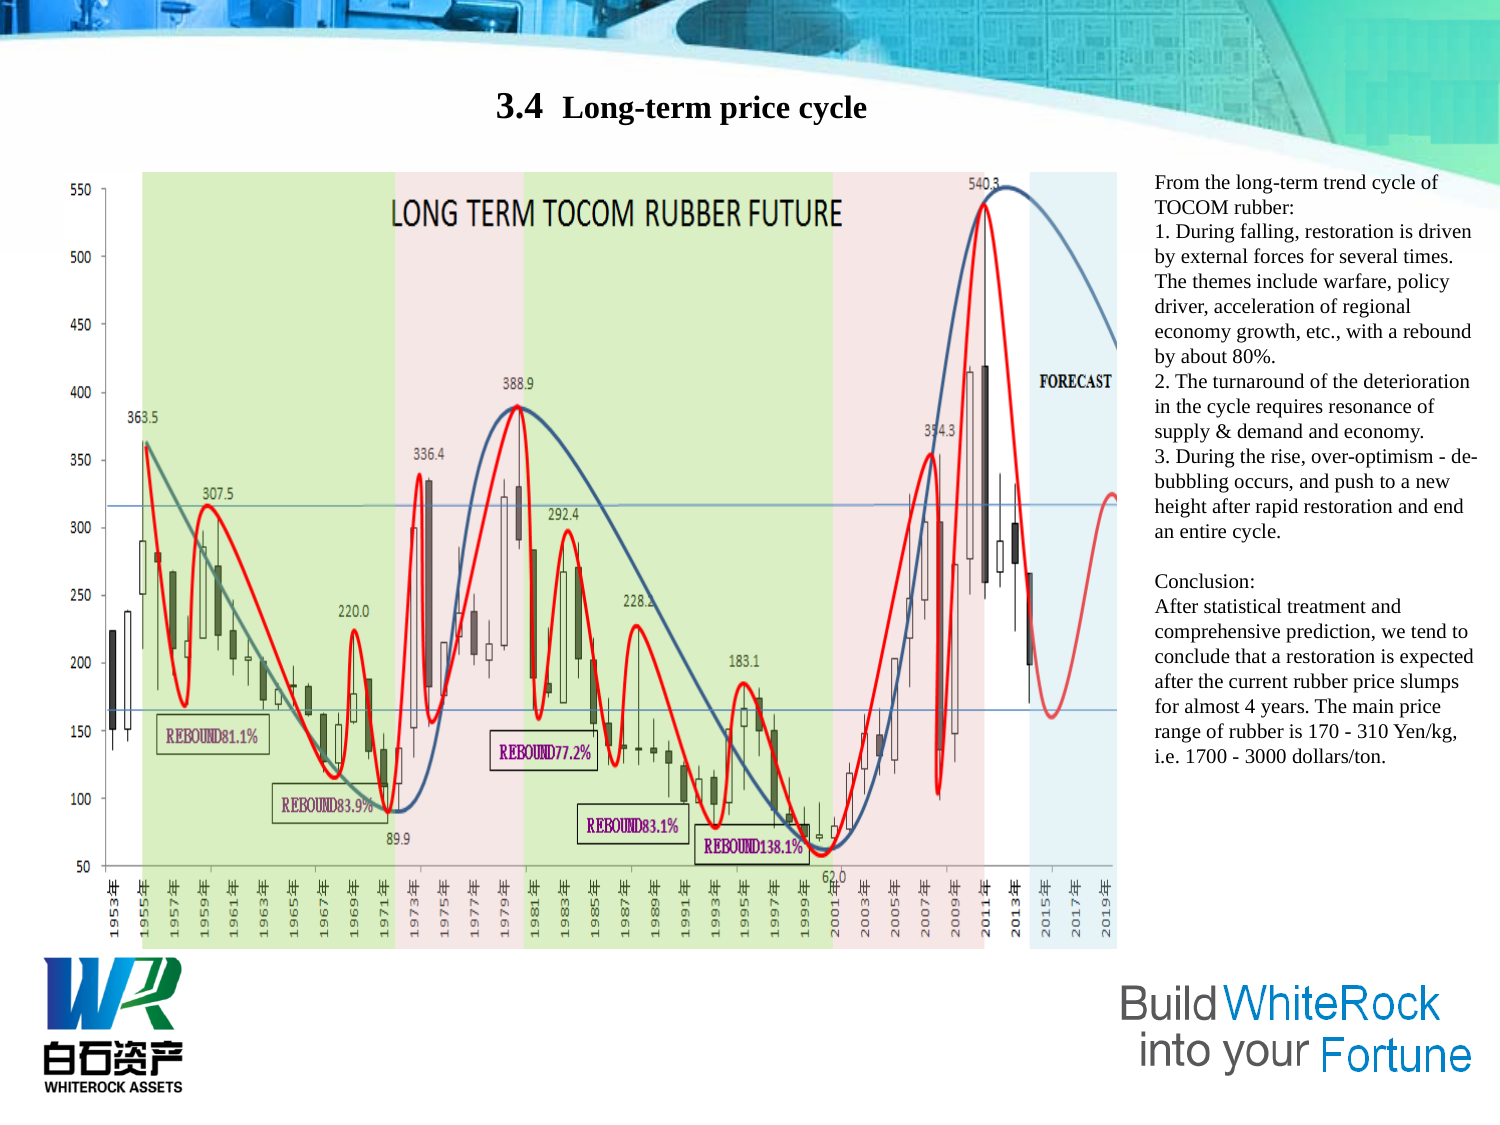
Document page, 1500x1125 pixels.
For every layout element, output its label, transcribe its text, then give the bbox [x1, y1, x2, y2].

picture [0, 0, 1500, 1123]
text_box 3.4 Long-term price cycle [82, 36, 1282, 135]
text_box From the long-term trend cycle of TOCOM rubber: 1. During falling, restoration is driven by external forces for several times. The themes include warfare, policy driver, acceleration of regional economy growth, etc., with a rebound by about 80%. 2. The turnaround of the deterioration in the cycle requires resonance of supply & demand and economy. 3. During the rise, over-optimism - de-bubbling occurs, and push to a new height after rapid restoration and end an entire cycle. Conclusion: After statistical treatment and comprehensive prediction, we tend to conclude that a restoration is expected after the current rubber price slumps for almost 4 years. The main price range of rubber is 170 - 310 Yen/kg, i.e. 1700 - 3000 dollars/ton. [1139, 160, 1500, 801]
picture [1107, 962, 1478, 1083]
